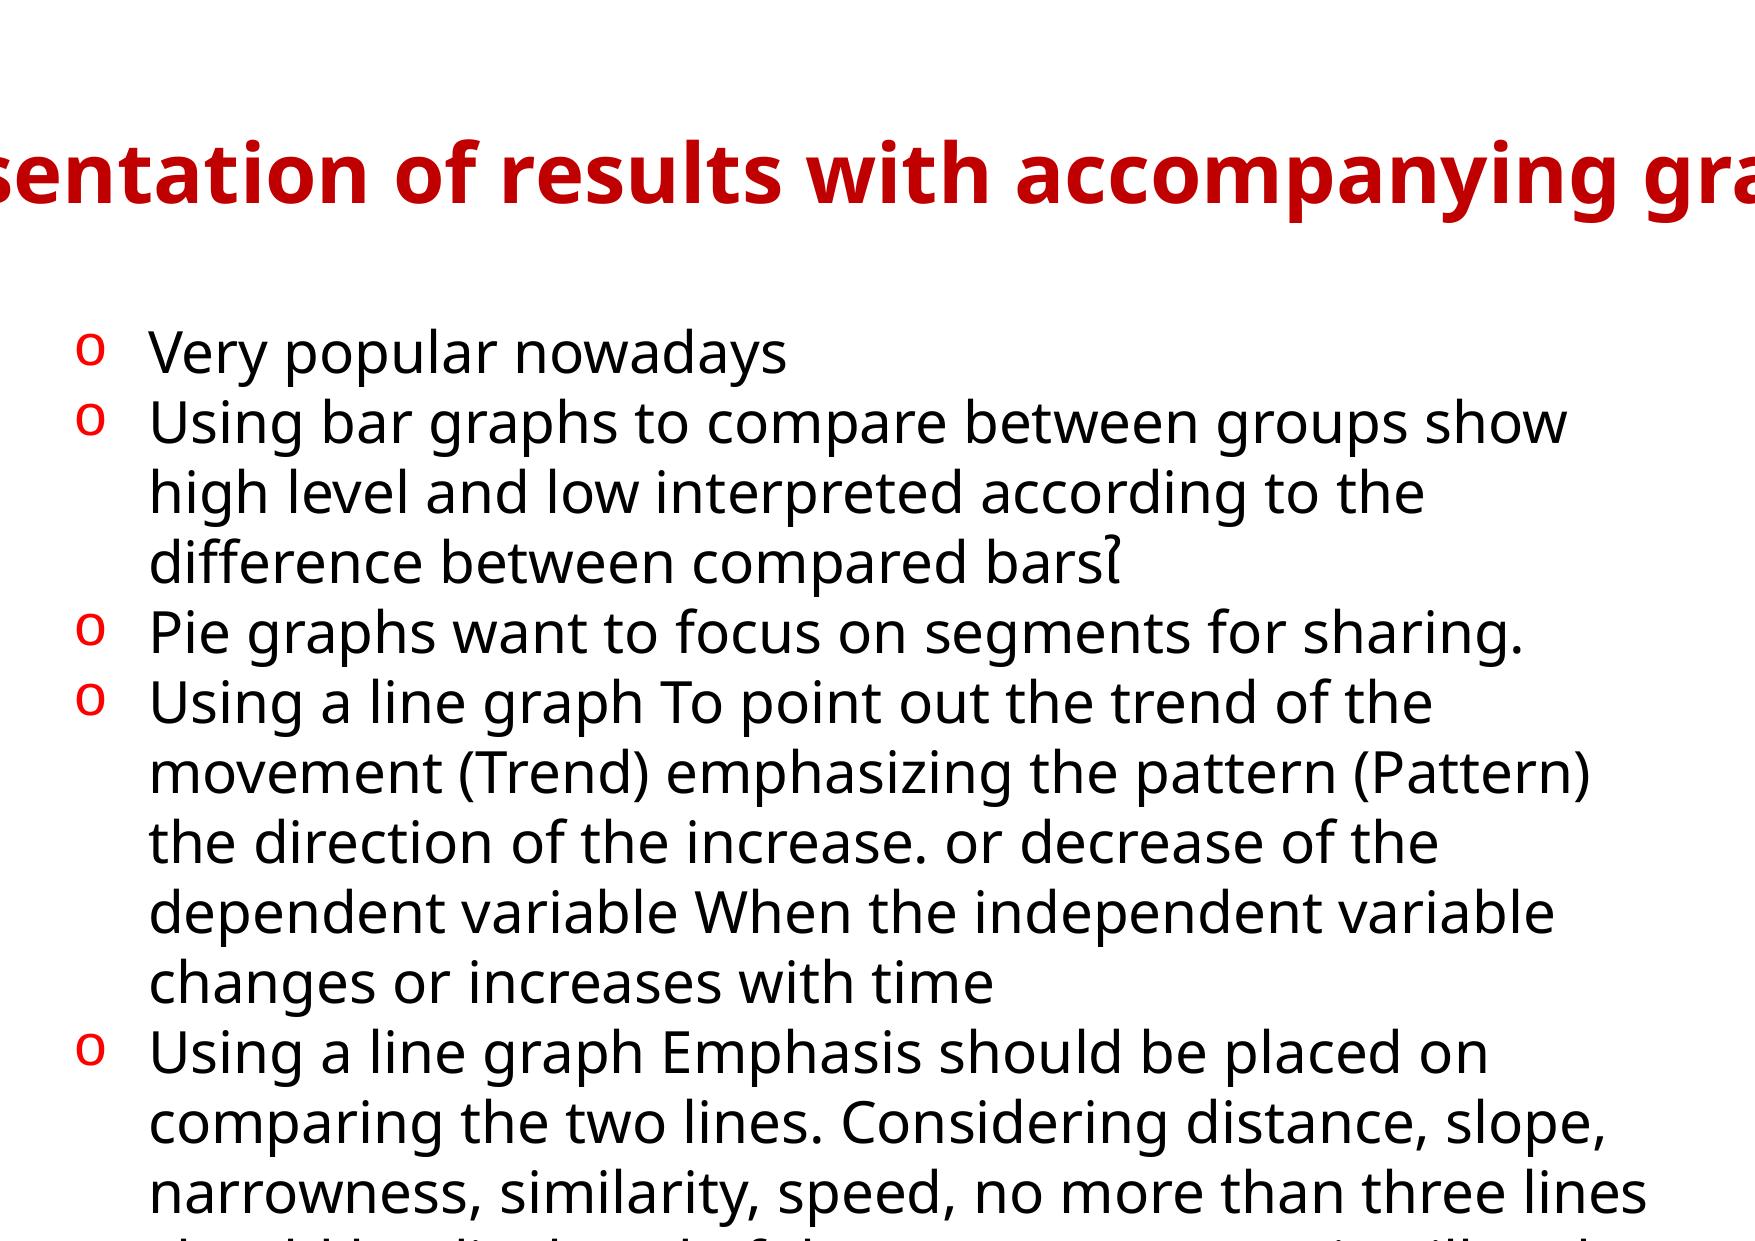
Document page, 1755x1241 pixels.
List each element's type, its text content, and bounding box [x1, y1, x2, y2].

text_box Presentation of results with accompanying graphs [0, 107, 1755, 228]
text_box Very popular nowadays Using bar graphs to compare between groups show high level and low interpreted according to the difference between compared barsใ Pie graphs want to focus on segments for sharing. Using a line graph To point out the trend of the movement (Trend) emphasizing the pattern (Pattern) the direction of the increase. or decrease of the dependent variable When the independent variable changes or increases with time Using a line graph Emphasis should be placed on comparing the two lines. Considering distance, slope, narrowness, similarity, speed, no more than three lines should be displayed. If there are too many, it will make it difficult to understand. (Some editors won't read them at all when they find them.) [58, 307, 1696, 1241]
